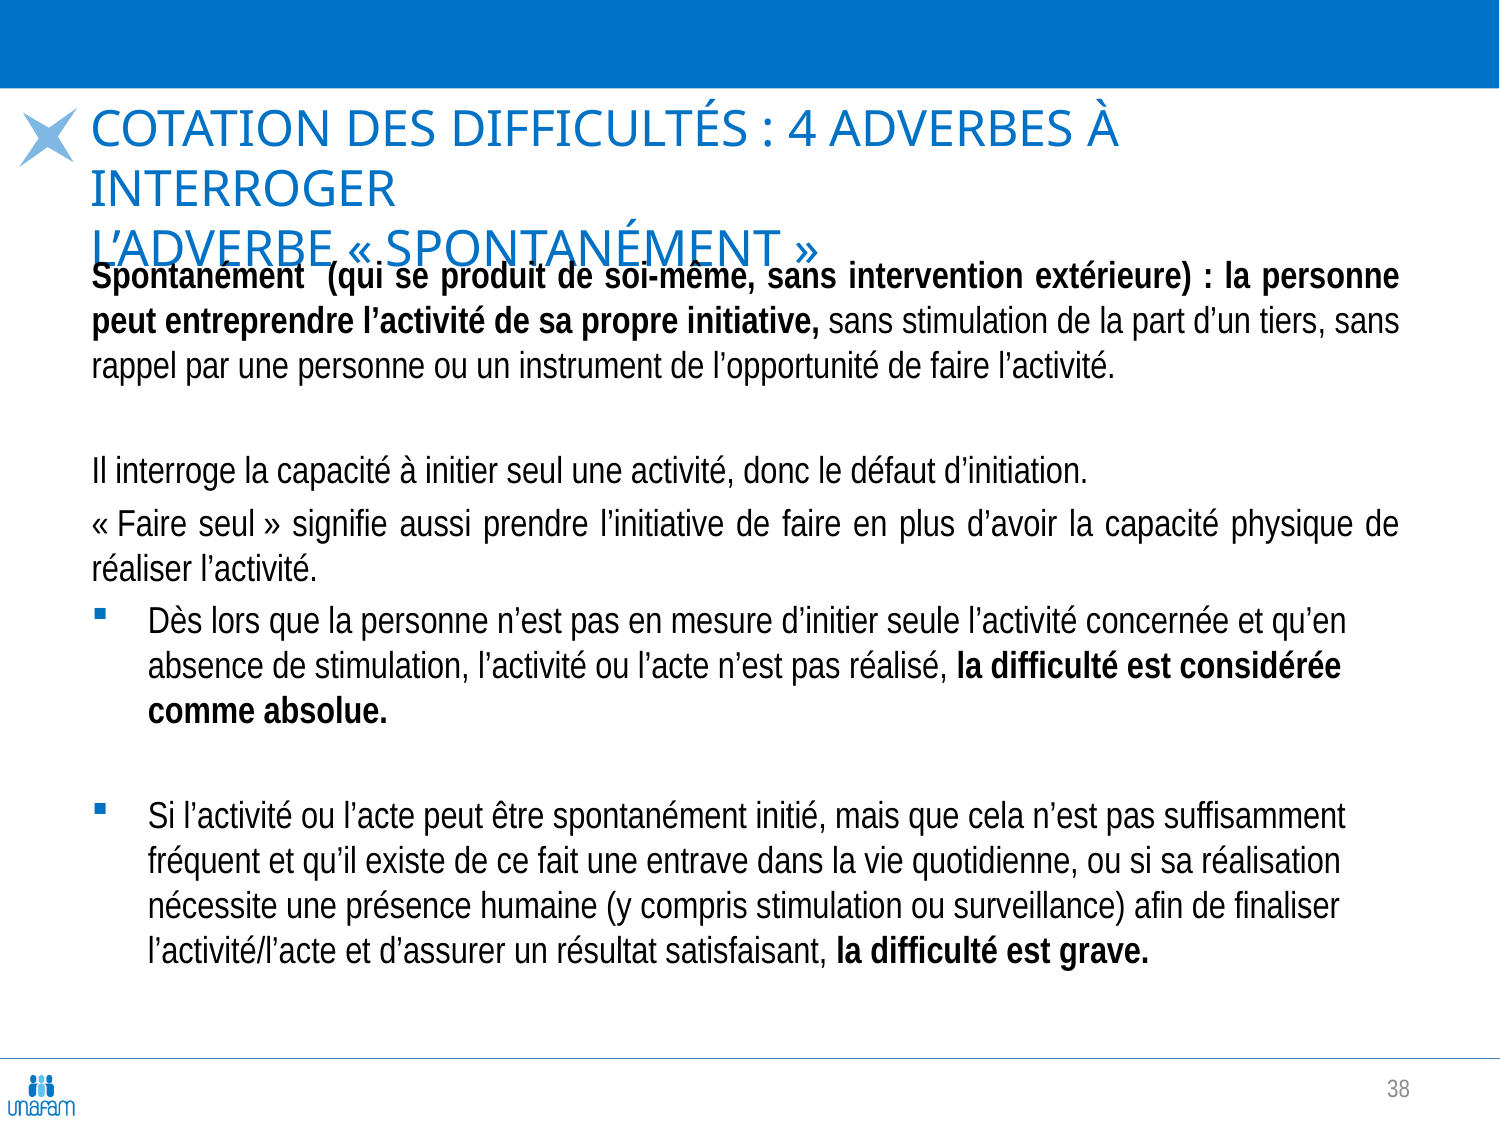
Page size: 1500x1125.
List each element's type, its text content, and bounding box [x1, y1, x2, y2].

slide_number 38 [1074, 1057, 1425, 1118]
title Cotation des difficultés : 4 adverbes à interroger l’adverbe « spontanément » [75, 89, 1425, 220]
list Spontanément (qui se produit de soi-même, sans intervention extérieure) : la personne peut entreprendre l’activité de sa propre initiative, sans stimulation de la part d’un tiers, sans rappel par une personne ou un instrument de l’opportunité de faire l’activité. Il interroge la capacité à initier seul une activité, donc le défaut d’initiation. « Faire seul » signifie aussi prendre l’initiative de faire en plus d’avoir la capacité physique de réaliser l’activité. Dès lors que la personne n’est pas en mesure d’initier seule l’activité concernée et qu’en absence de stimulation, l’activité ou l’acte n’est pas réalisé, la difficulté est considérée comme absolue. Si l’activité ou l’acte peut être spontanément initié, mais que cela n’est pas suffisamment fréquent et qu’il existe de ce fait une entrave dans la vie quotidienne, ou si sa réalisation nécessite une présence humaine (y compris stimulation ou surveillance) afin de finaliser l’activité/l’acte et d’assurer un résultat satisfaisant, la difficulté est grave. [76, 243, 1415, 1005]
picture [4, 1070, 79, 1118]
